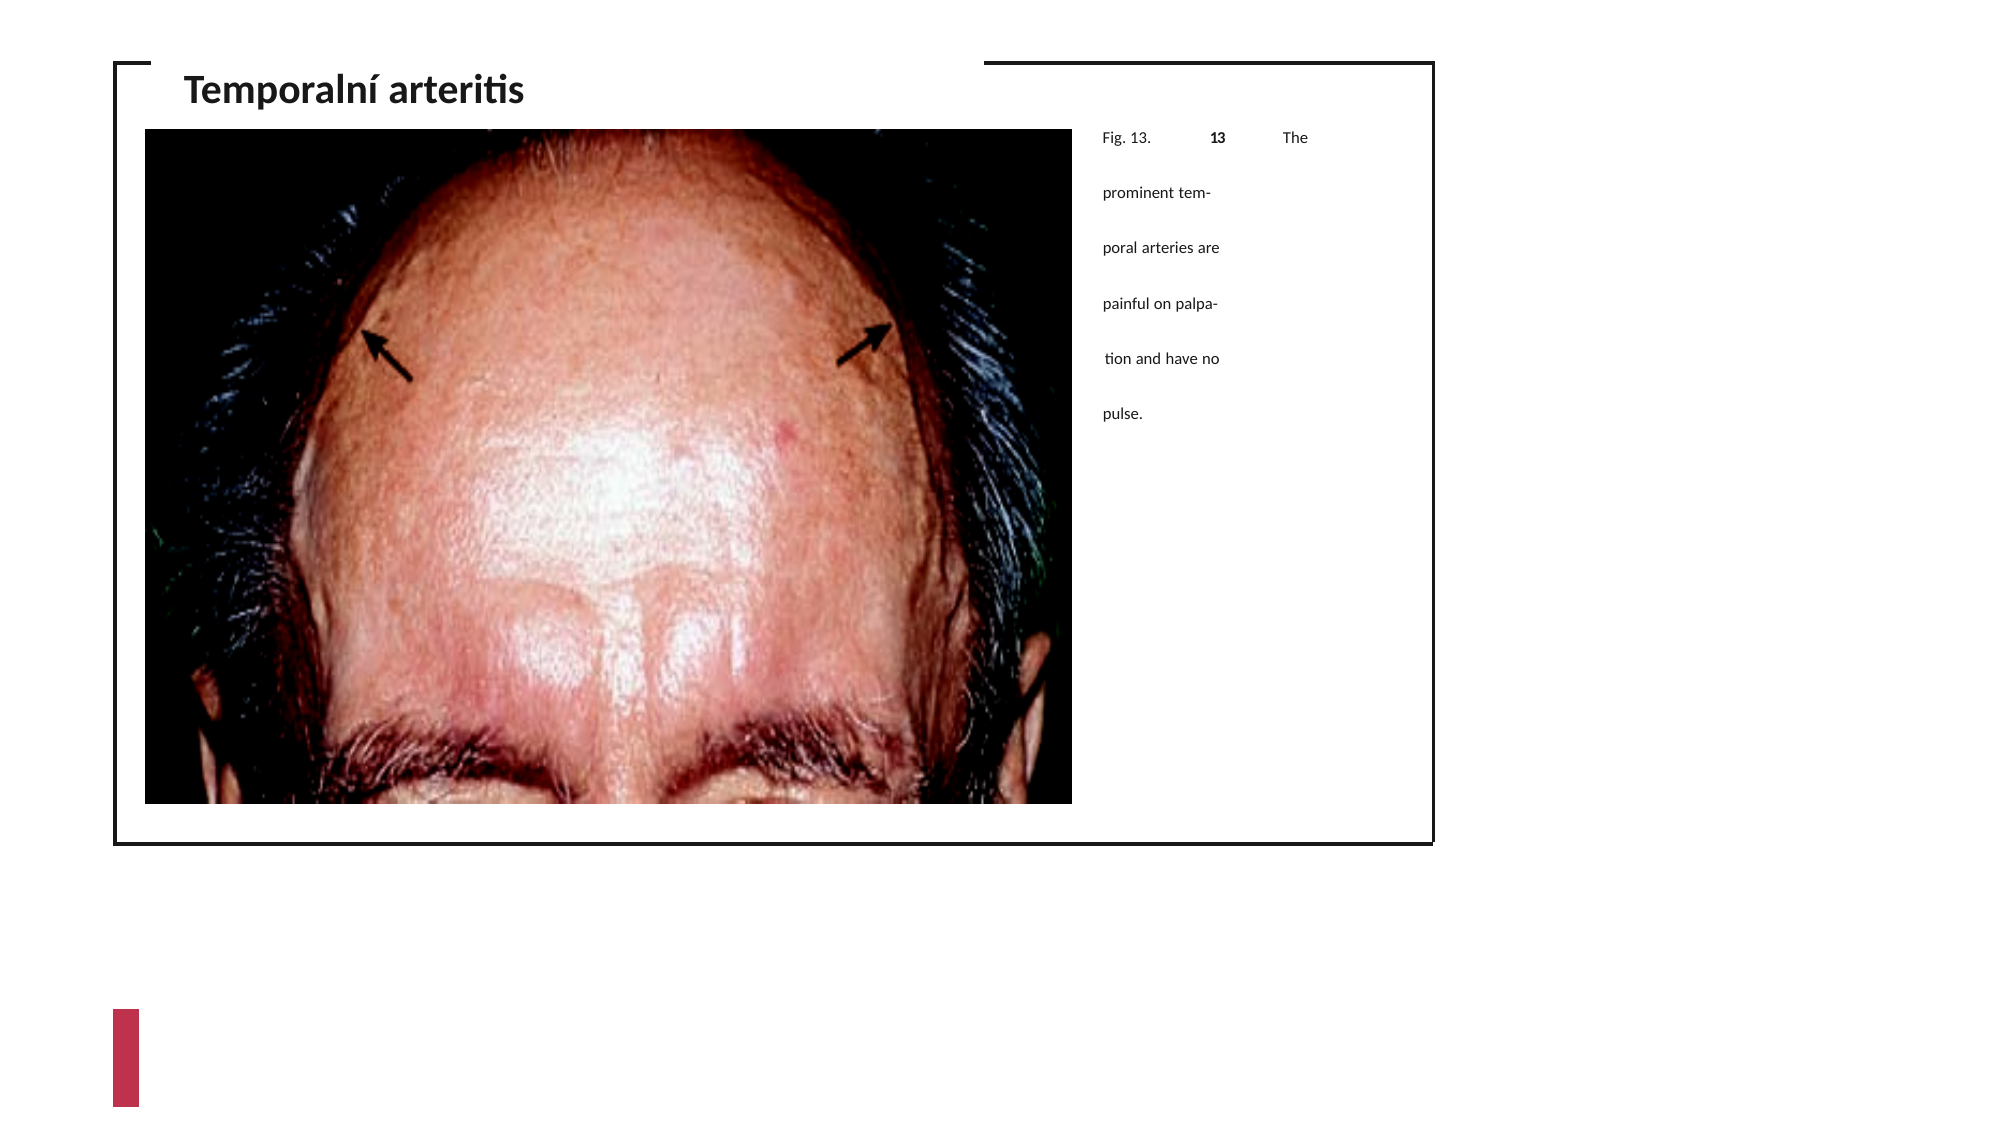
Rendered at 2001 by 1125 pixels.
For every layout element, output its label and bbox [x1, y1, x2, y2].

text_box [113, 58, 1446, 1107]
